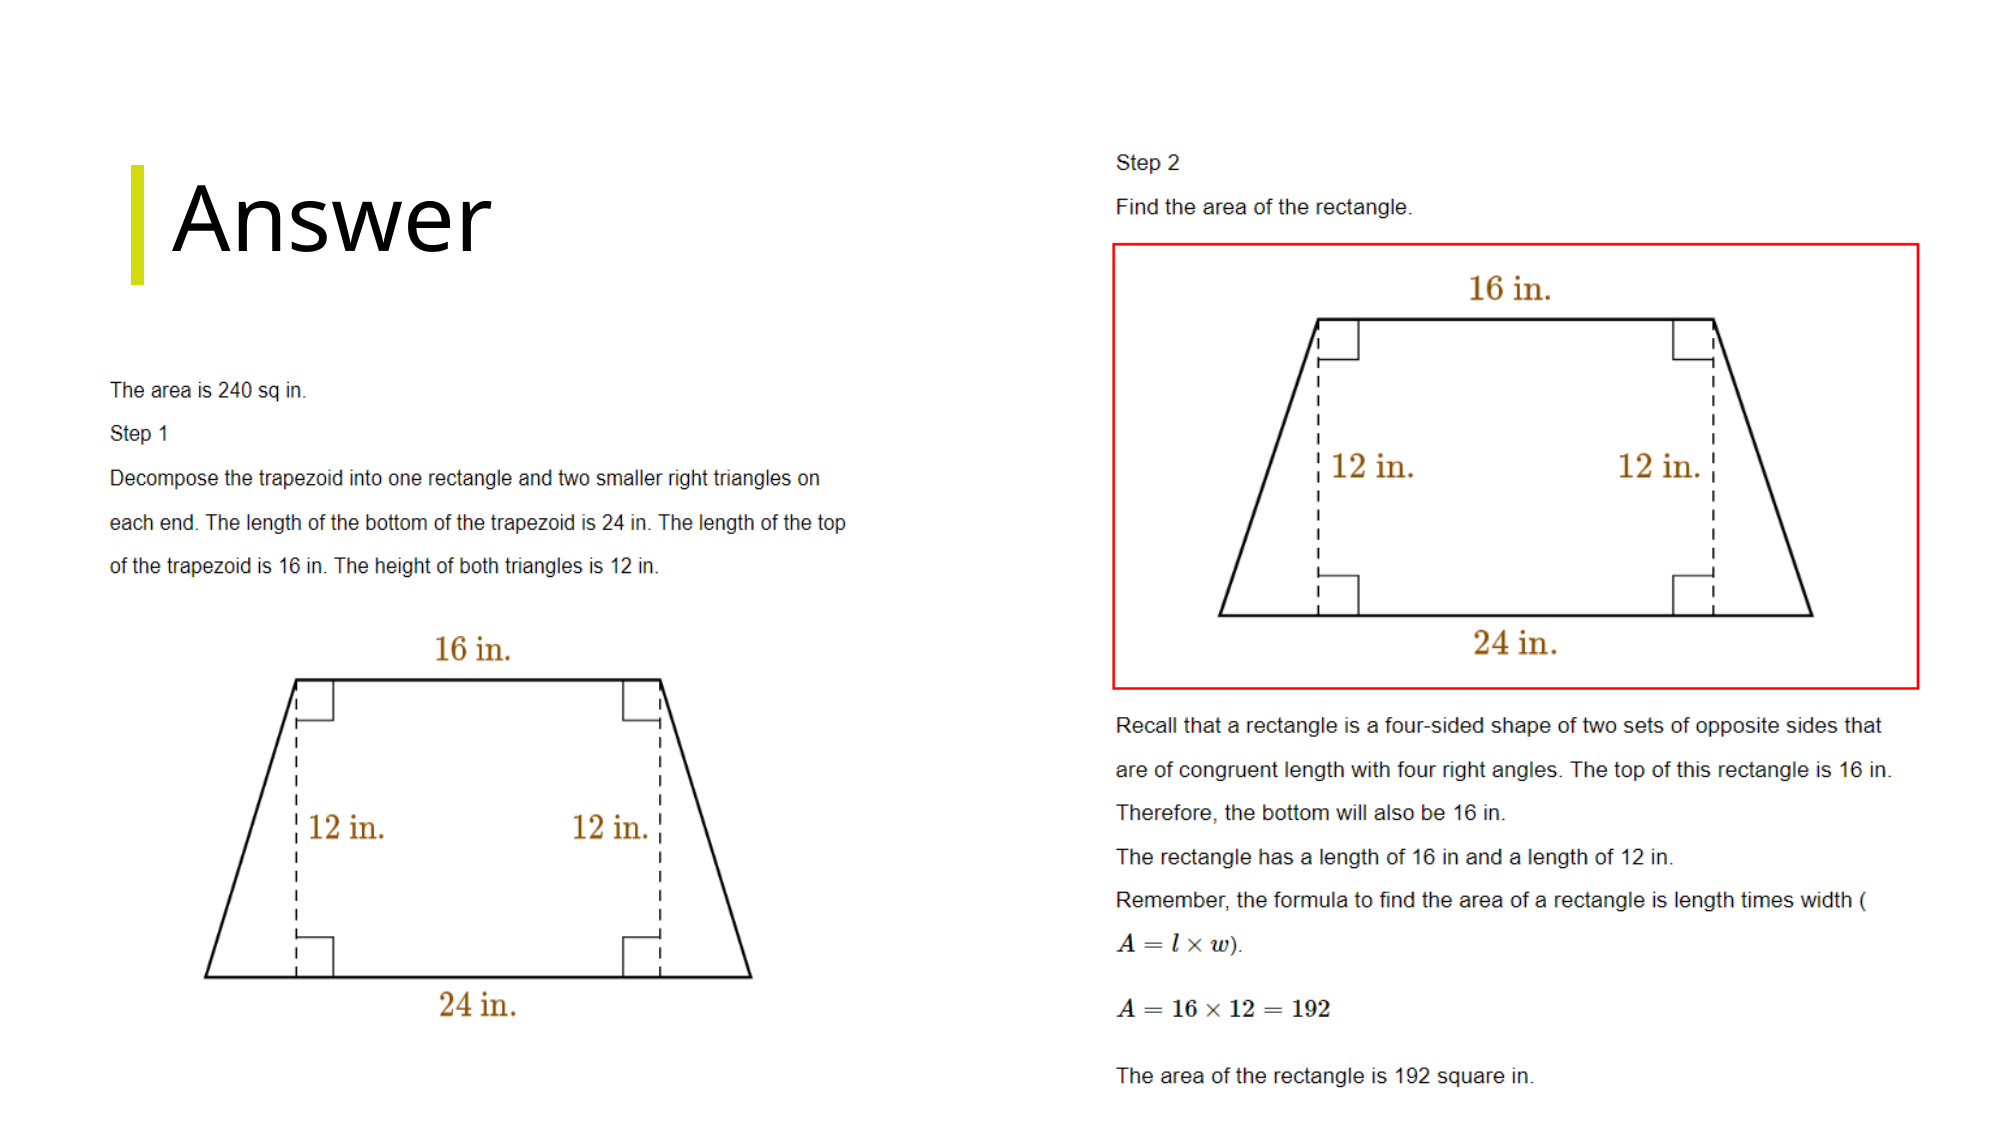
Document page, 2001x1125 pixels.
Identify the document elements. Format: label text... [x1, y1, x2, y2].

title Answer [157, 165, 1093, 285]
picture [95, 340, 875, 1044]
picture [1093, 135, 1939, 1099]
